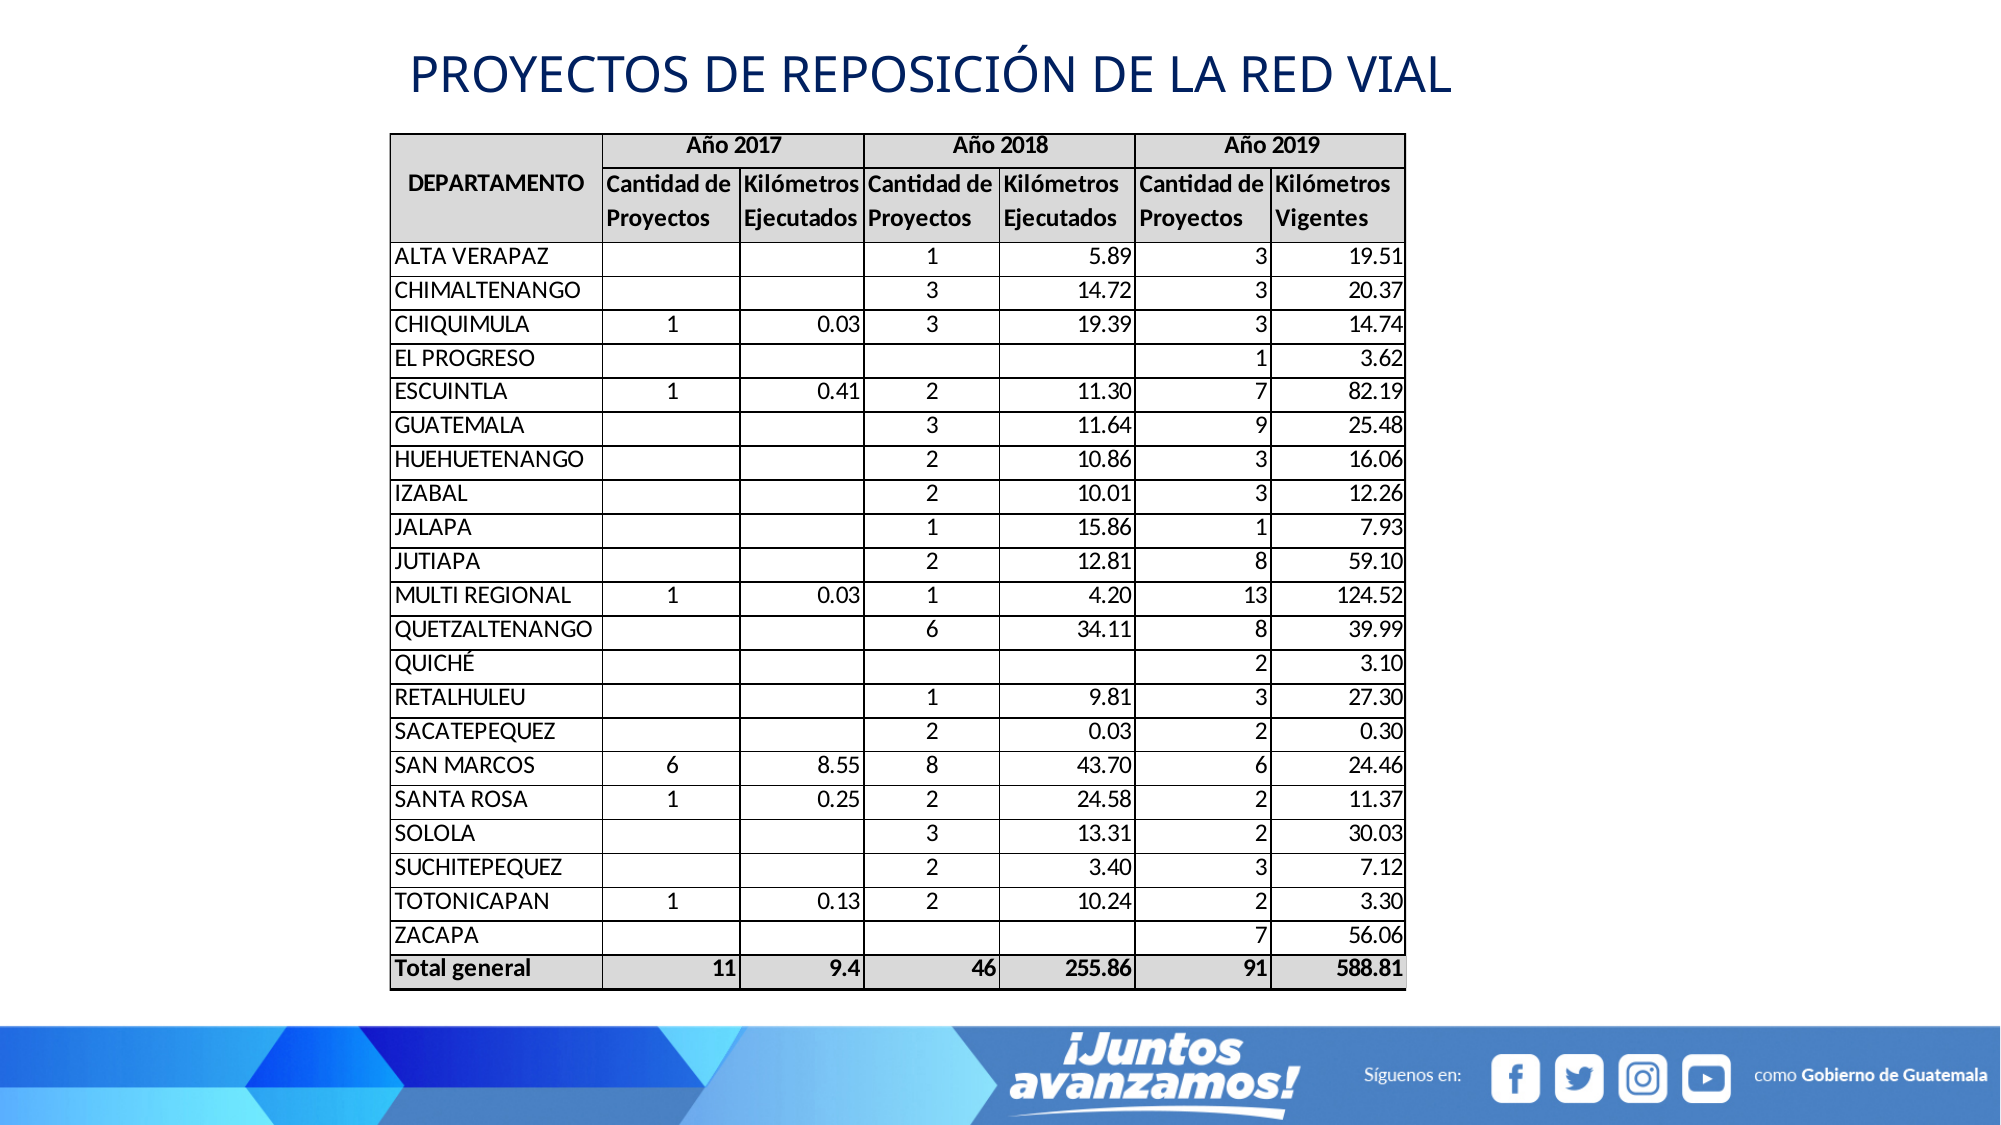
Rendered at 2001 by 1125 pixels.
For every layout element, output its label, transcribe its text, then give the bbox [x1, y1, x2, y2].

picture [0, 0, 2001, 1125]
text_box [389, 133, 1408, 992]
text_box PROYECTOS DE REPOSICIÓN DE LA RED VIAL [394, 35, 1469, 111]
